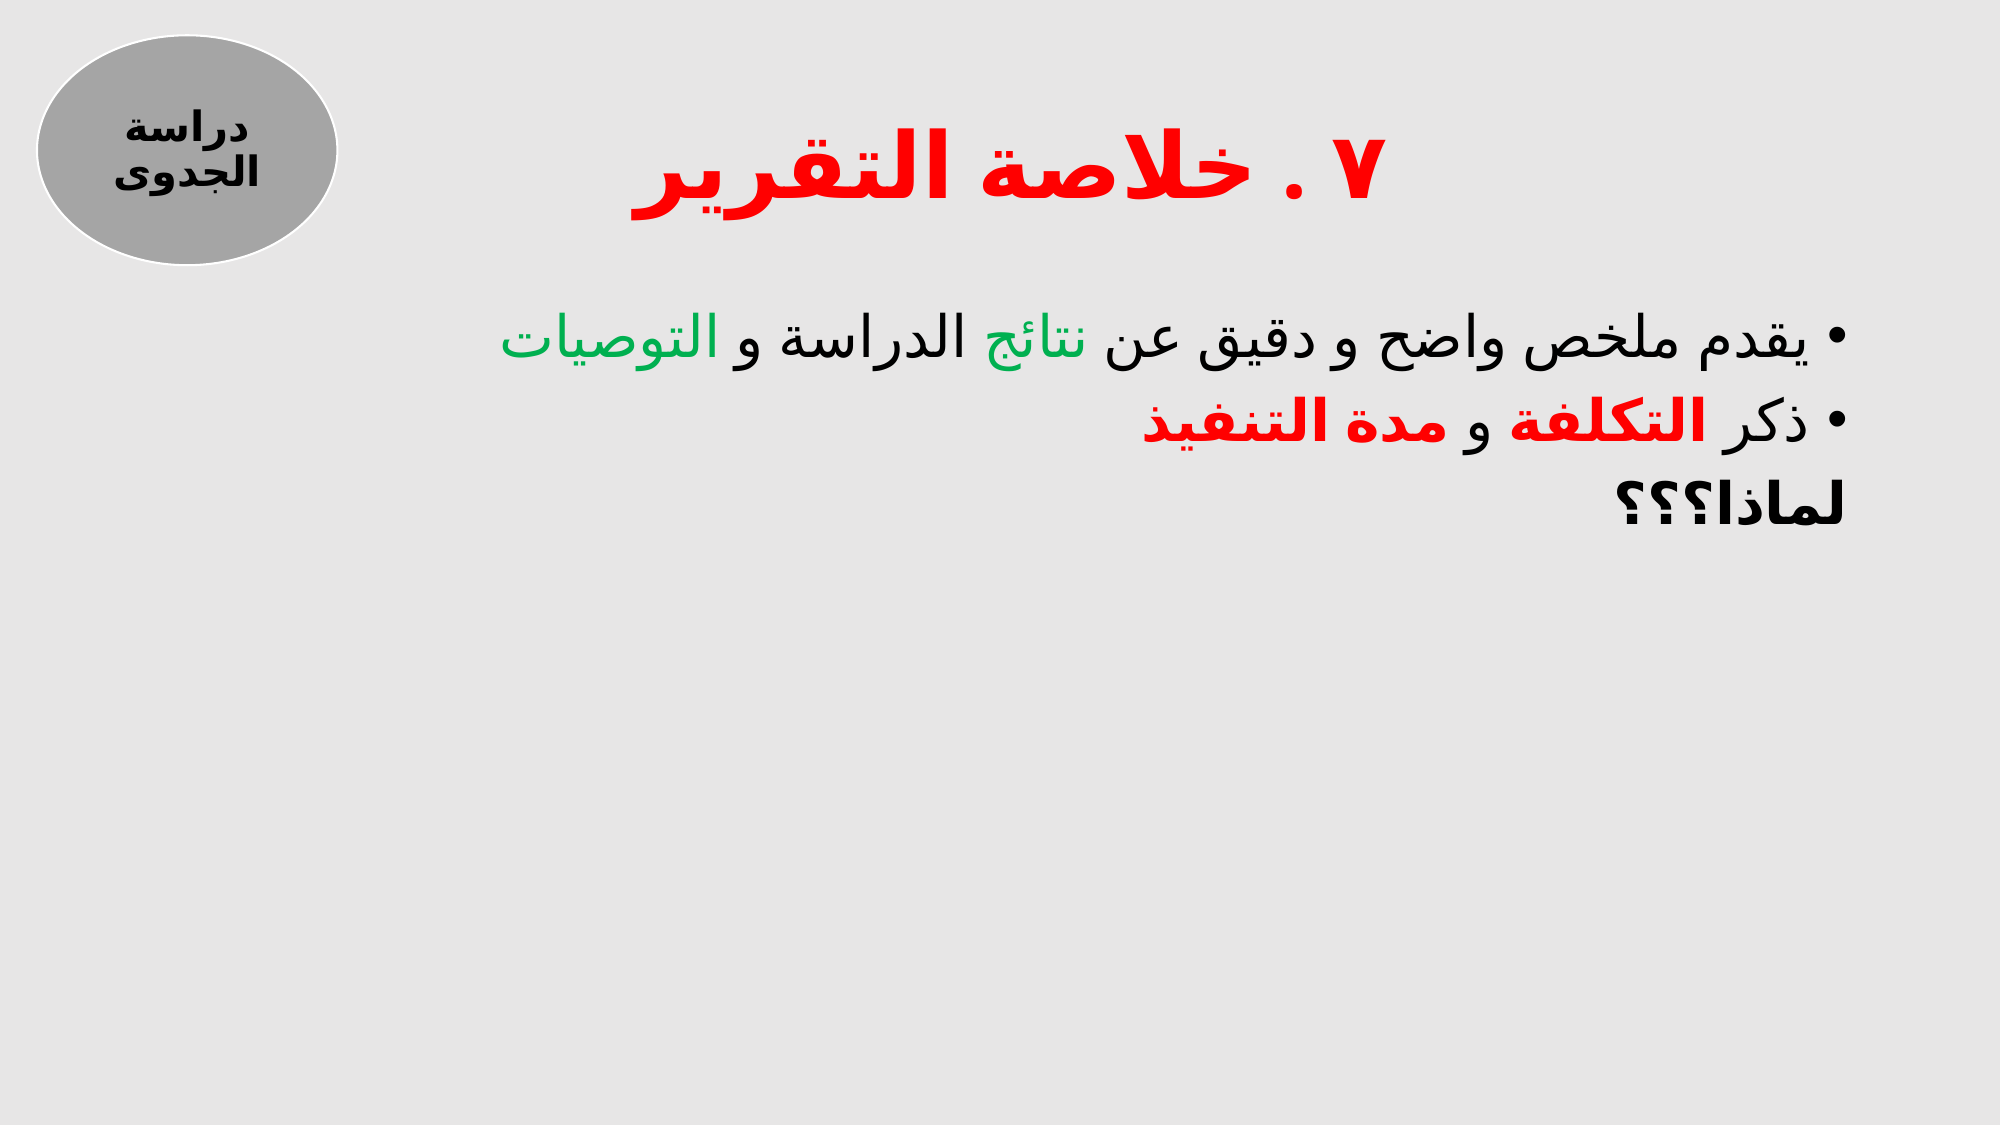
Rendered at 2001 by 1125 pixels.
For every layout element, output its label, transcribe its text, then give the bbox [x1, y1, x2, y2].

title ٧ . خلاصة التقرير [137, 59, 1863, 278]
list يقدم ملخص واضح و دقيق عن نتائج الدراسة و التوصيات ذكر التكلفة و مدة التنفيذ لماذا؟؟؟ [137, 299, 1863, 1014]
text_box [36, 35, 338, 266]
